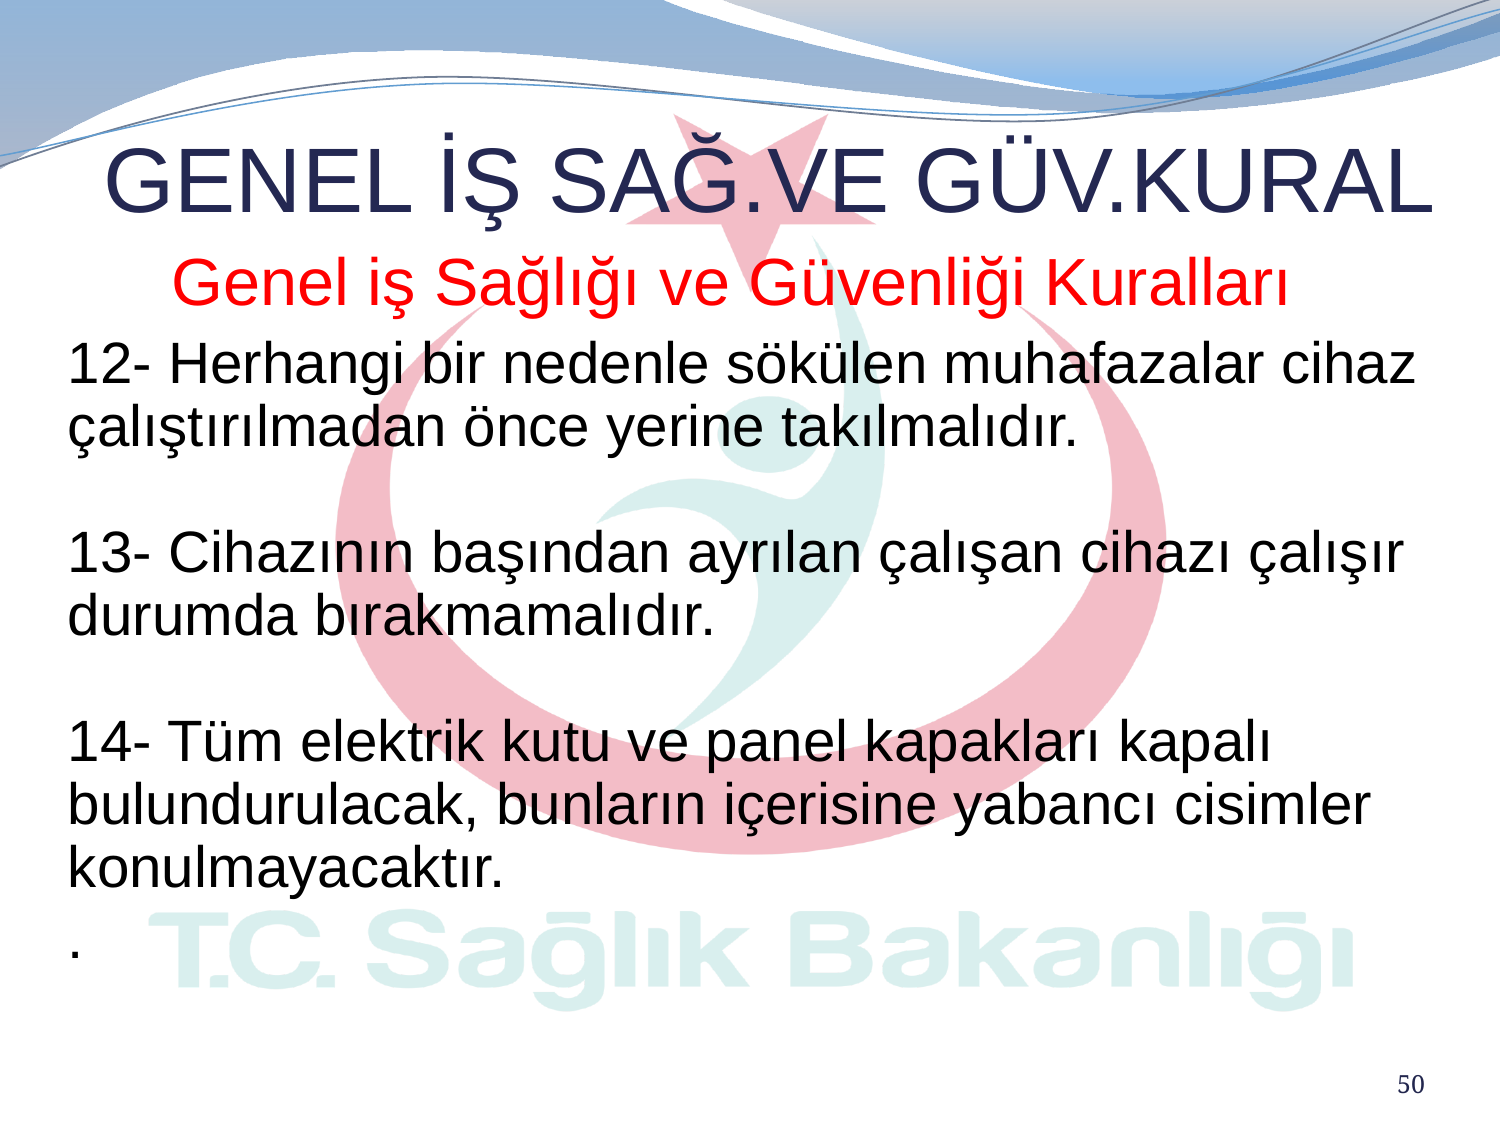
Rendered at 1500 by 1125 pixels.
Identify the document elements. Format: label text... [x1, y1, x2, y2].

text_box Genel iş Sağlığı ve Güvenliği Kuralları [88, 231, 1377, 327]
text_box 12- Herhangi bir nedenle sökülen muhafazalar cihaz çalıştırılmadan önce yerine takılmalıdır. 13- Cihazının başından ayrılan çalışan cihazı çalışır durumda bırakmamalıdır. 14- Tüm elektrik kutu ve panel kapakları kapalı bulundurulacak, bunların içerisine yabancı cisimler konulmayacaktır. . [53, 326, 1436, 978]
slide_number 50 [1299, 1042, 1425, 1103]
text_box GENEL İŞ SAĞ.VE GÜV.KURAL [41, 113, 1500, 232]
